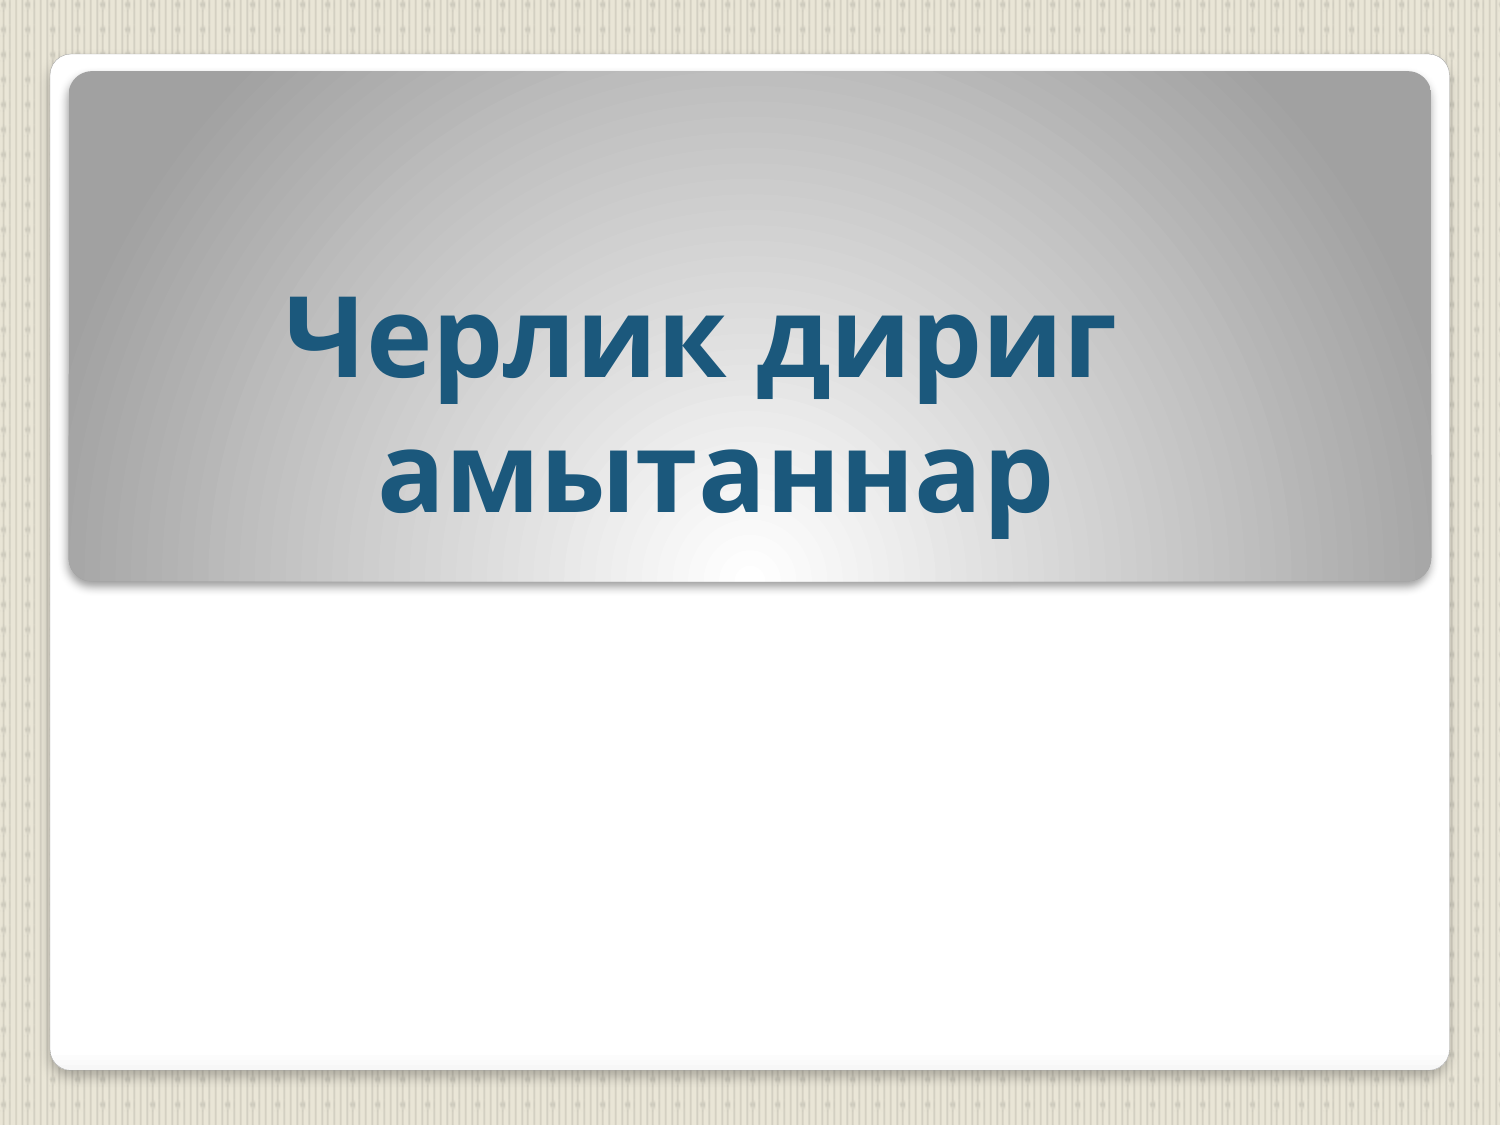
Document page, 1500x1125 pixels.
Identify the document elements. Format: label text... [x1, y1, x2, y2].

text_box Черлик дириг амытаннар [269, 257, 1134, 543]
